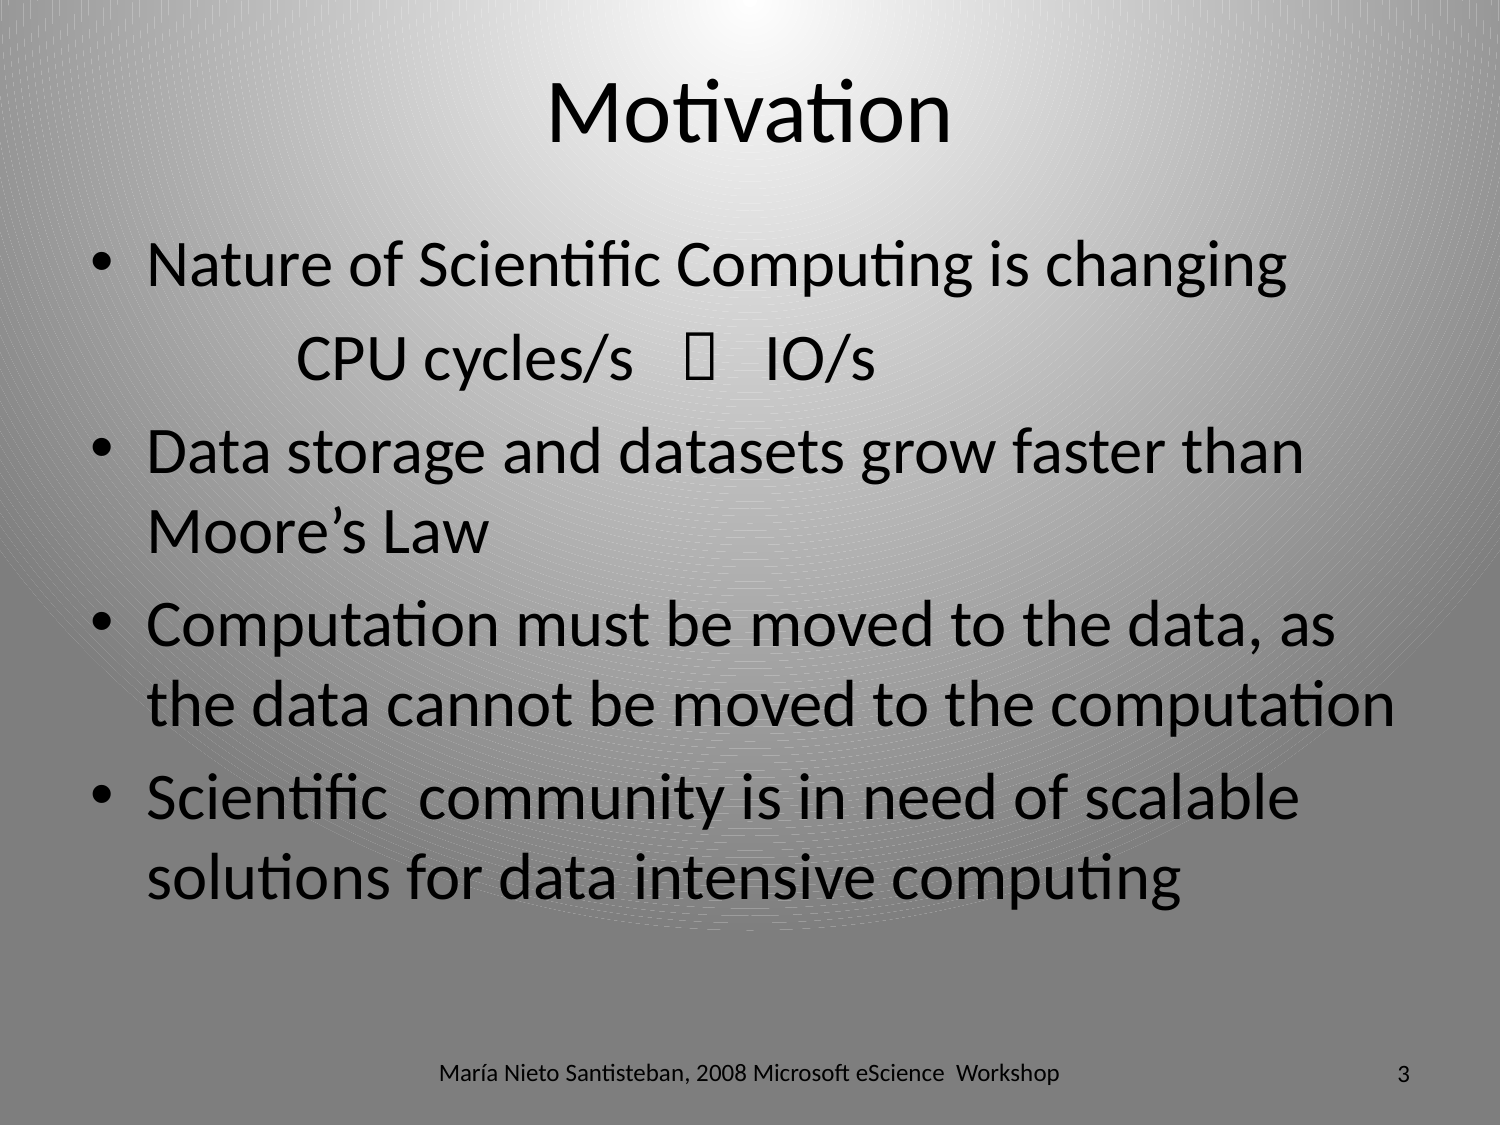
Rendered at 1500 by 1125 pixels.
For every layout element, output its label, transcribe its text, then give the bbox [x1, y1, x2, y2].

slide_number 3 [1225, 1042, 1425, 1103]
footer María Nieto Santisteban, 2008 Microsoft eScience Workshop [275, 1030, 1225, 1113]
list Nature of Scientific Computing is changing CPU cycles/s  IO/s Data storage and datasets grow faster than Moore’s Law Computation must be moved to the data, as the data cannot be moved to the computation Scientific community is in need of scalable solutions for data intensive computing [75, 212, 1425, 1013]
title Motivation [75, 12, 1425, 200]
